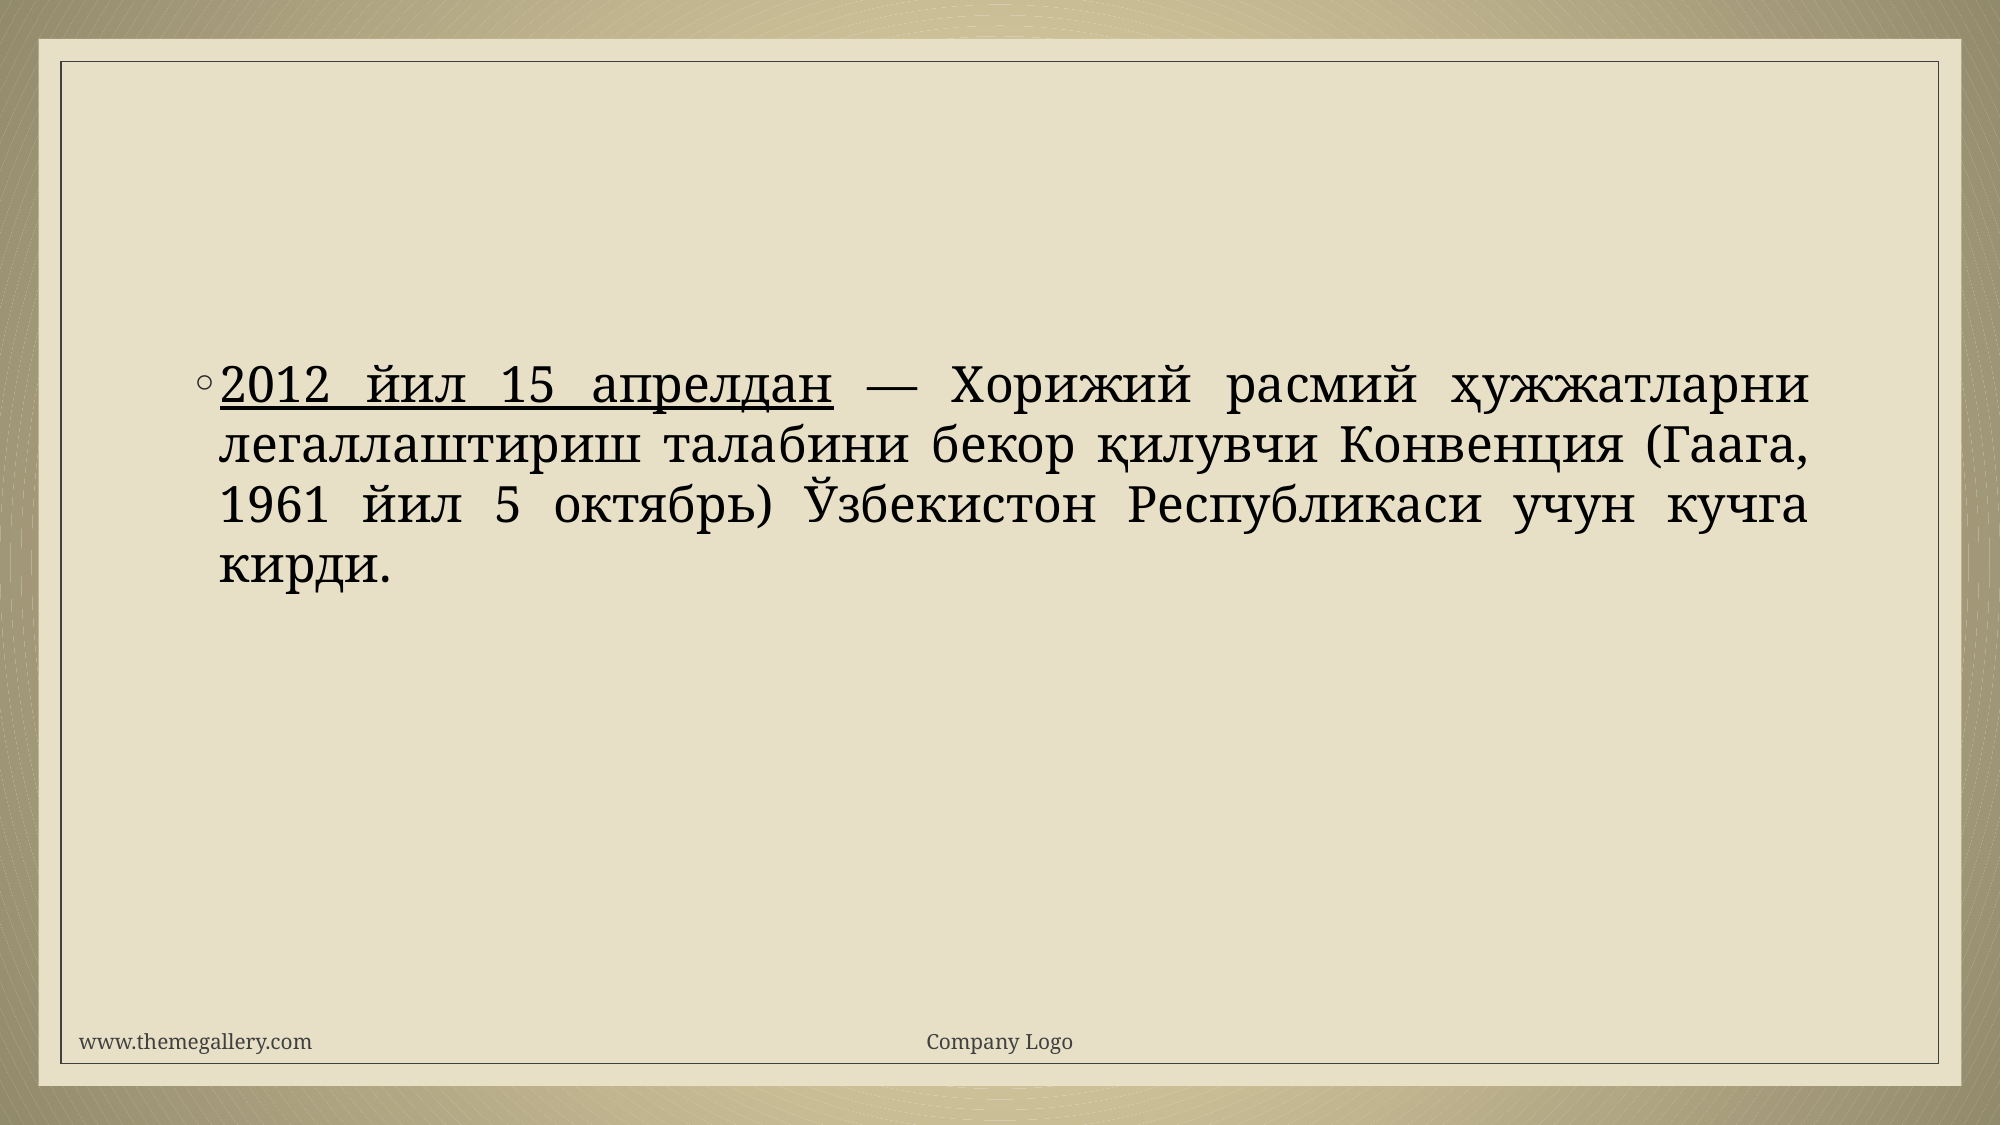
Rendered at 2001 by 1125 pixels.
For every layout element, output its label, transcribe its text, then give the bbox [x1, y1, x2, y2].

slide_number www.themegallery.com [63, 1019, 514, 1062]
footer Company Logo [572, 1019, 1428, 1062]
list 2012 йил 15 апрелдан — Хорижий расмий ҳужжатларни легаллаштириш талабини бекор қилувчи Конвенция (Гаага, 1961 йил 5 октябрь) Ўзбекистон Республикаси учун кучга кирди. [174, 345, 1825, 990]
